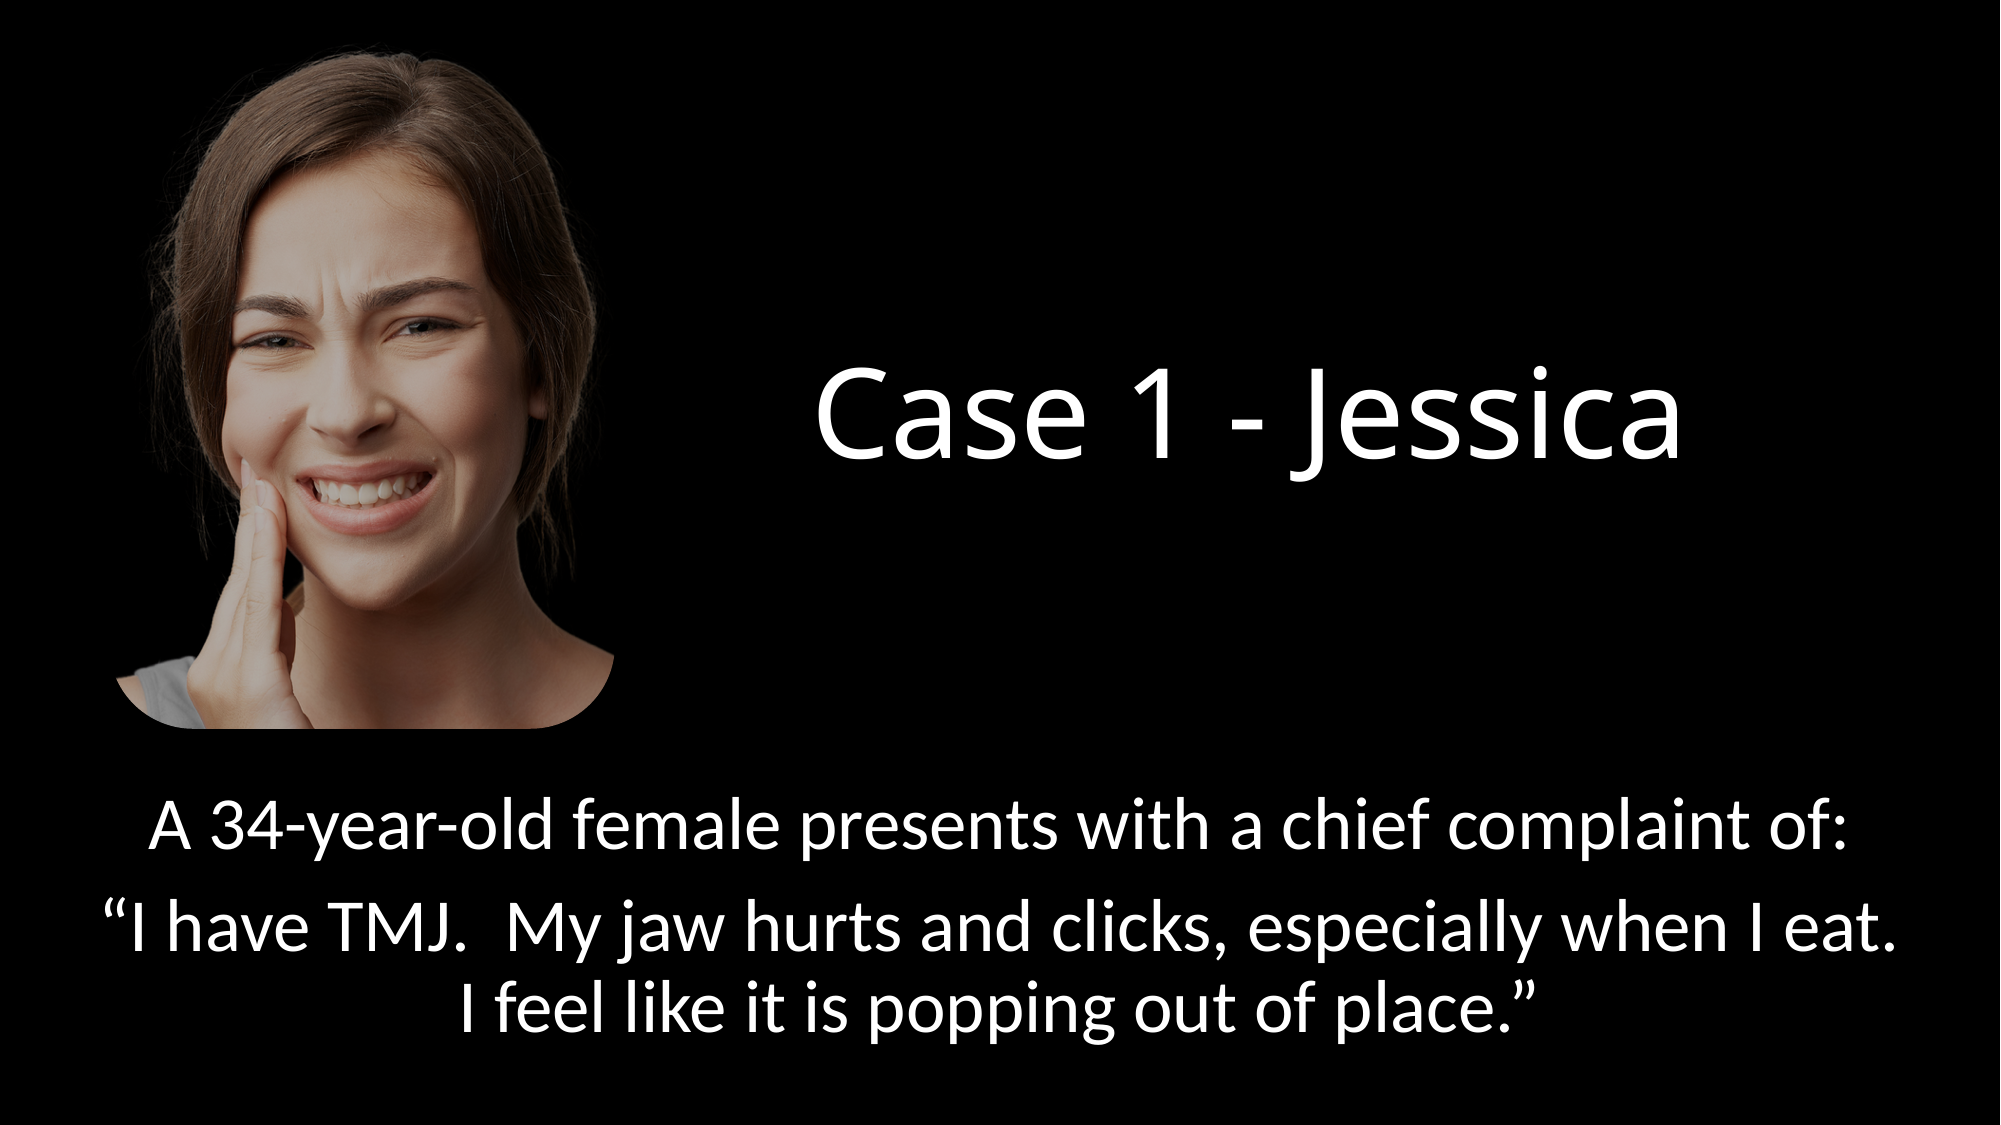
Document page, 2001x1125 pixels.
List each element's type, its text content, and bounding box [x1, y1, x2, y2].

title Case 1 - Jessica [615, 268, 2000, 493]
subtitle A 34-year-old female presents with a chief complaint of: “I have TMJ. My jaw hurts and clicks, especially when I eat. I feel like it is popping out of place.” [69, 777, 1930, 1125]
text_box [108, 32, 616, 729]
